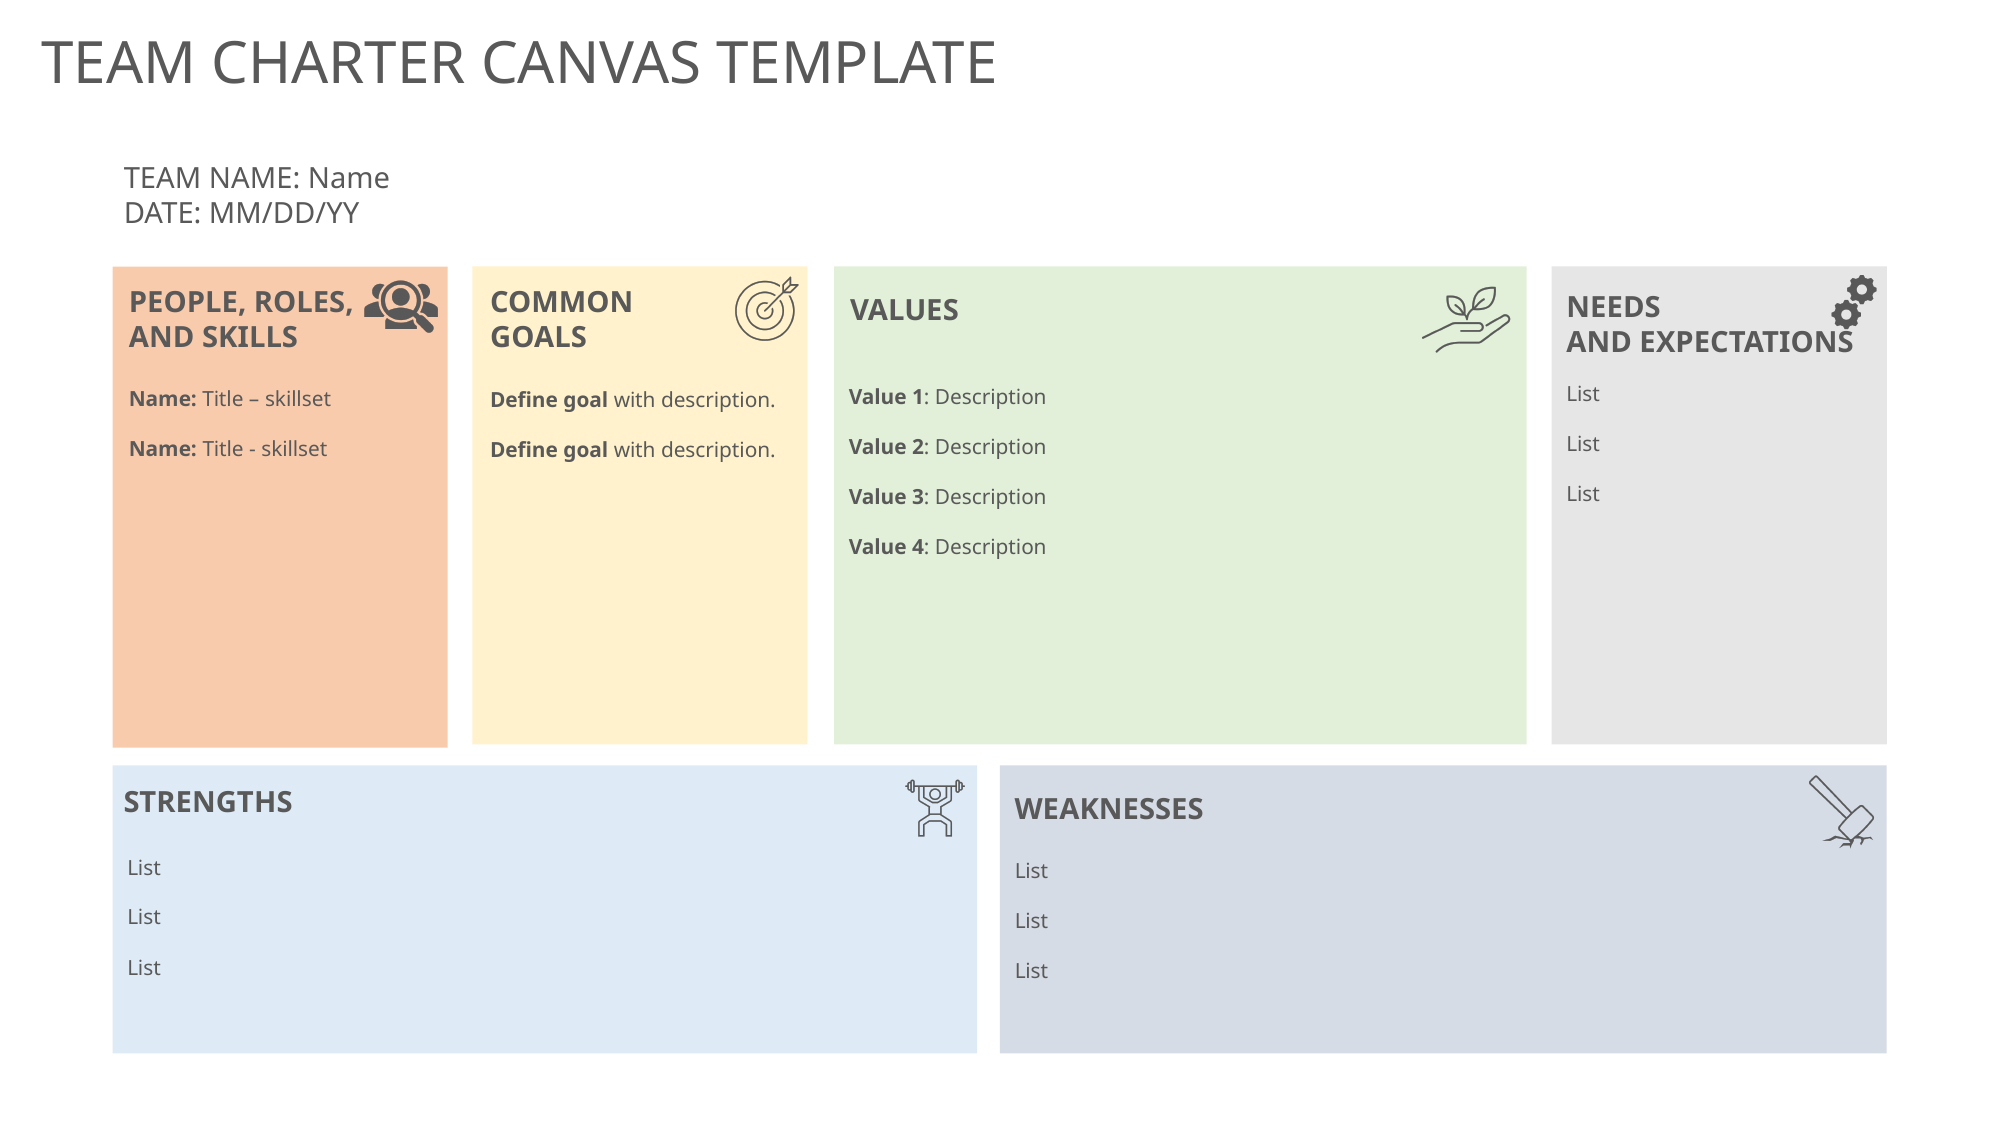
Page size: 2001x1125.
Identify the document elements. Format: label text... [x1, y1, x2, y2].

text_box NEEDS AND EXPECTATIONS [1551, 280, 1882, 366]
text_box [833, 265, 1528, 745]
picture [1801, 772, 1882, 853]
text_box List List List [1551, 372, 1882, 513]
text_box WEAKNESSES [999, 782, 1329, 833]
text_box [1551, 265, 1888, 745]
picture [359, 265, 443, 348]
text_box VALUES [835, 283, 1169, 334]
text_box [471, 265, 808, 745]
text_box List List List [999, 850, 1865, 991]
text_box Name: Title – skillset Name: Title - skillset [114, 378, 448, 469]
text_box Value 1: Description Value 2: Description Value 3: Description Value 4: Description [834, 376, 1513, 566]
text_box PEOPLE, ROLES, AND SKILLS [114, 276, 448, 361]
picture [727, 270, 805, 349]
picture [1821, 269, 1887, 335]
text_box [999, 764, 1888, 1054]
text_box [112, 764, 978, 1054]
text_box TEAM NAME: Name DATE: MM/DD/YY [108, 151, 1409, 237]
picture [900, 773, 971, 843]
text_box [112, 265, 449, 749]
text_box TEAM CHARTER CANVAS TEMPLATE [26, 18, 1969, 103]
text_box COMMON GOALS [475, 276, 809, 361]
text_box STRENGTHS [108, 776, 438, 826]
text_box List List List [112, 846, 958, 987]
picture [1419, 272, 1513, 366]
text_box Define goal with description. Define goal with description. [475, 379, 809, 469]
